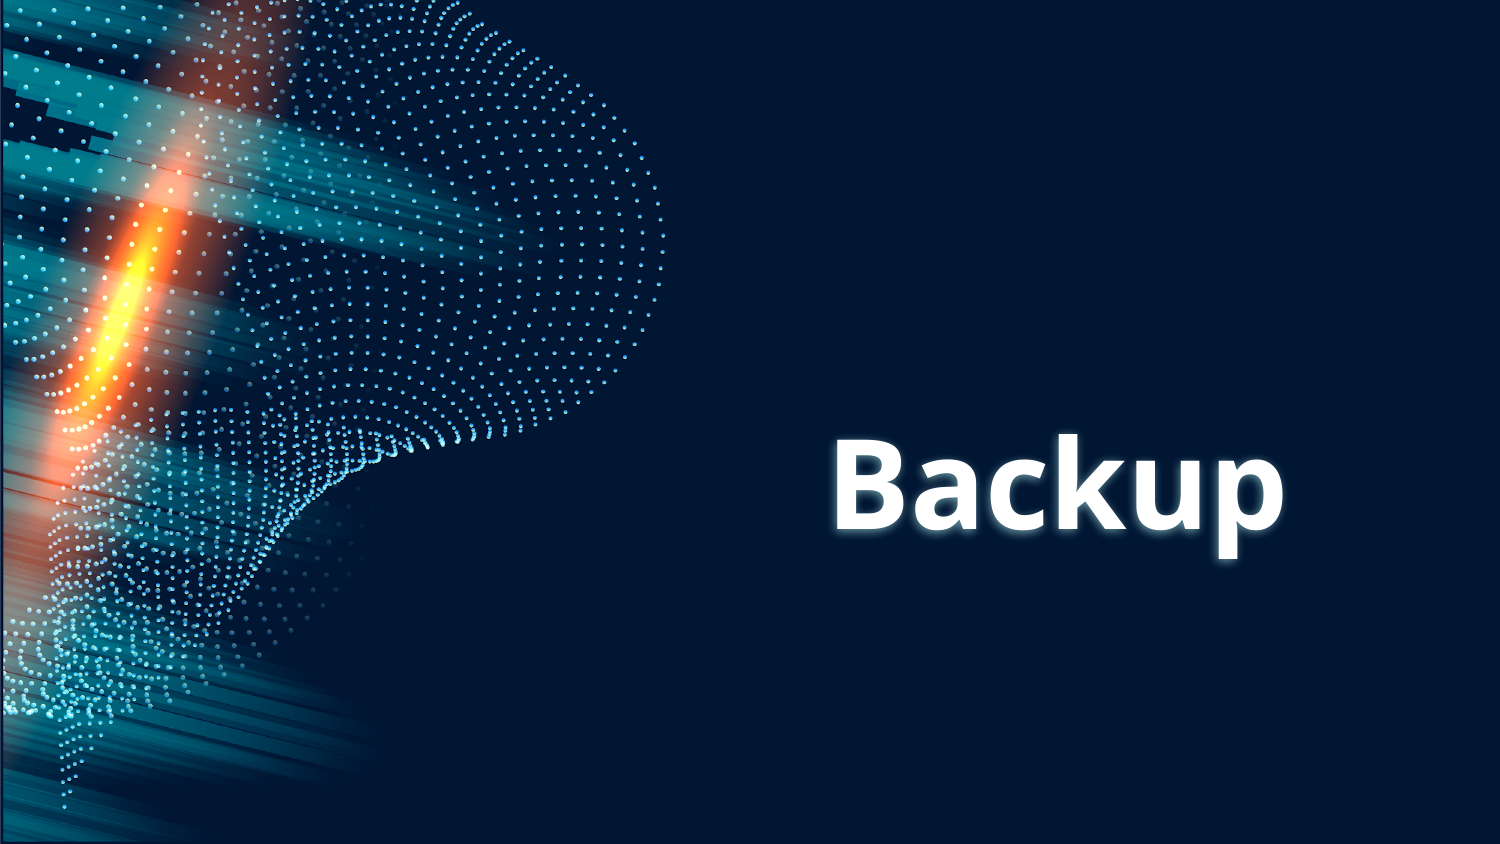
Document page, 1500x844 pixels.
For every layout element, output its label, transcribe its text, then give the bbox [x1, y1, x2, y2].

picture [0, 0, 1500, 844]
title Backup [637, 463, 1477, 570]
